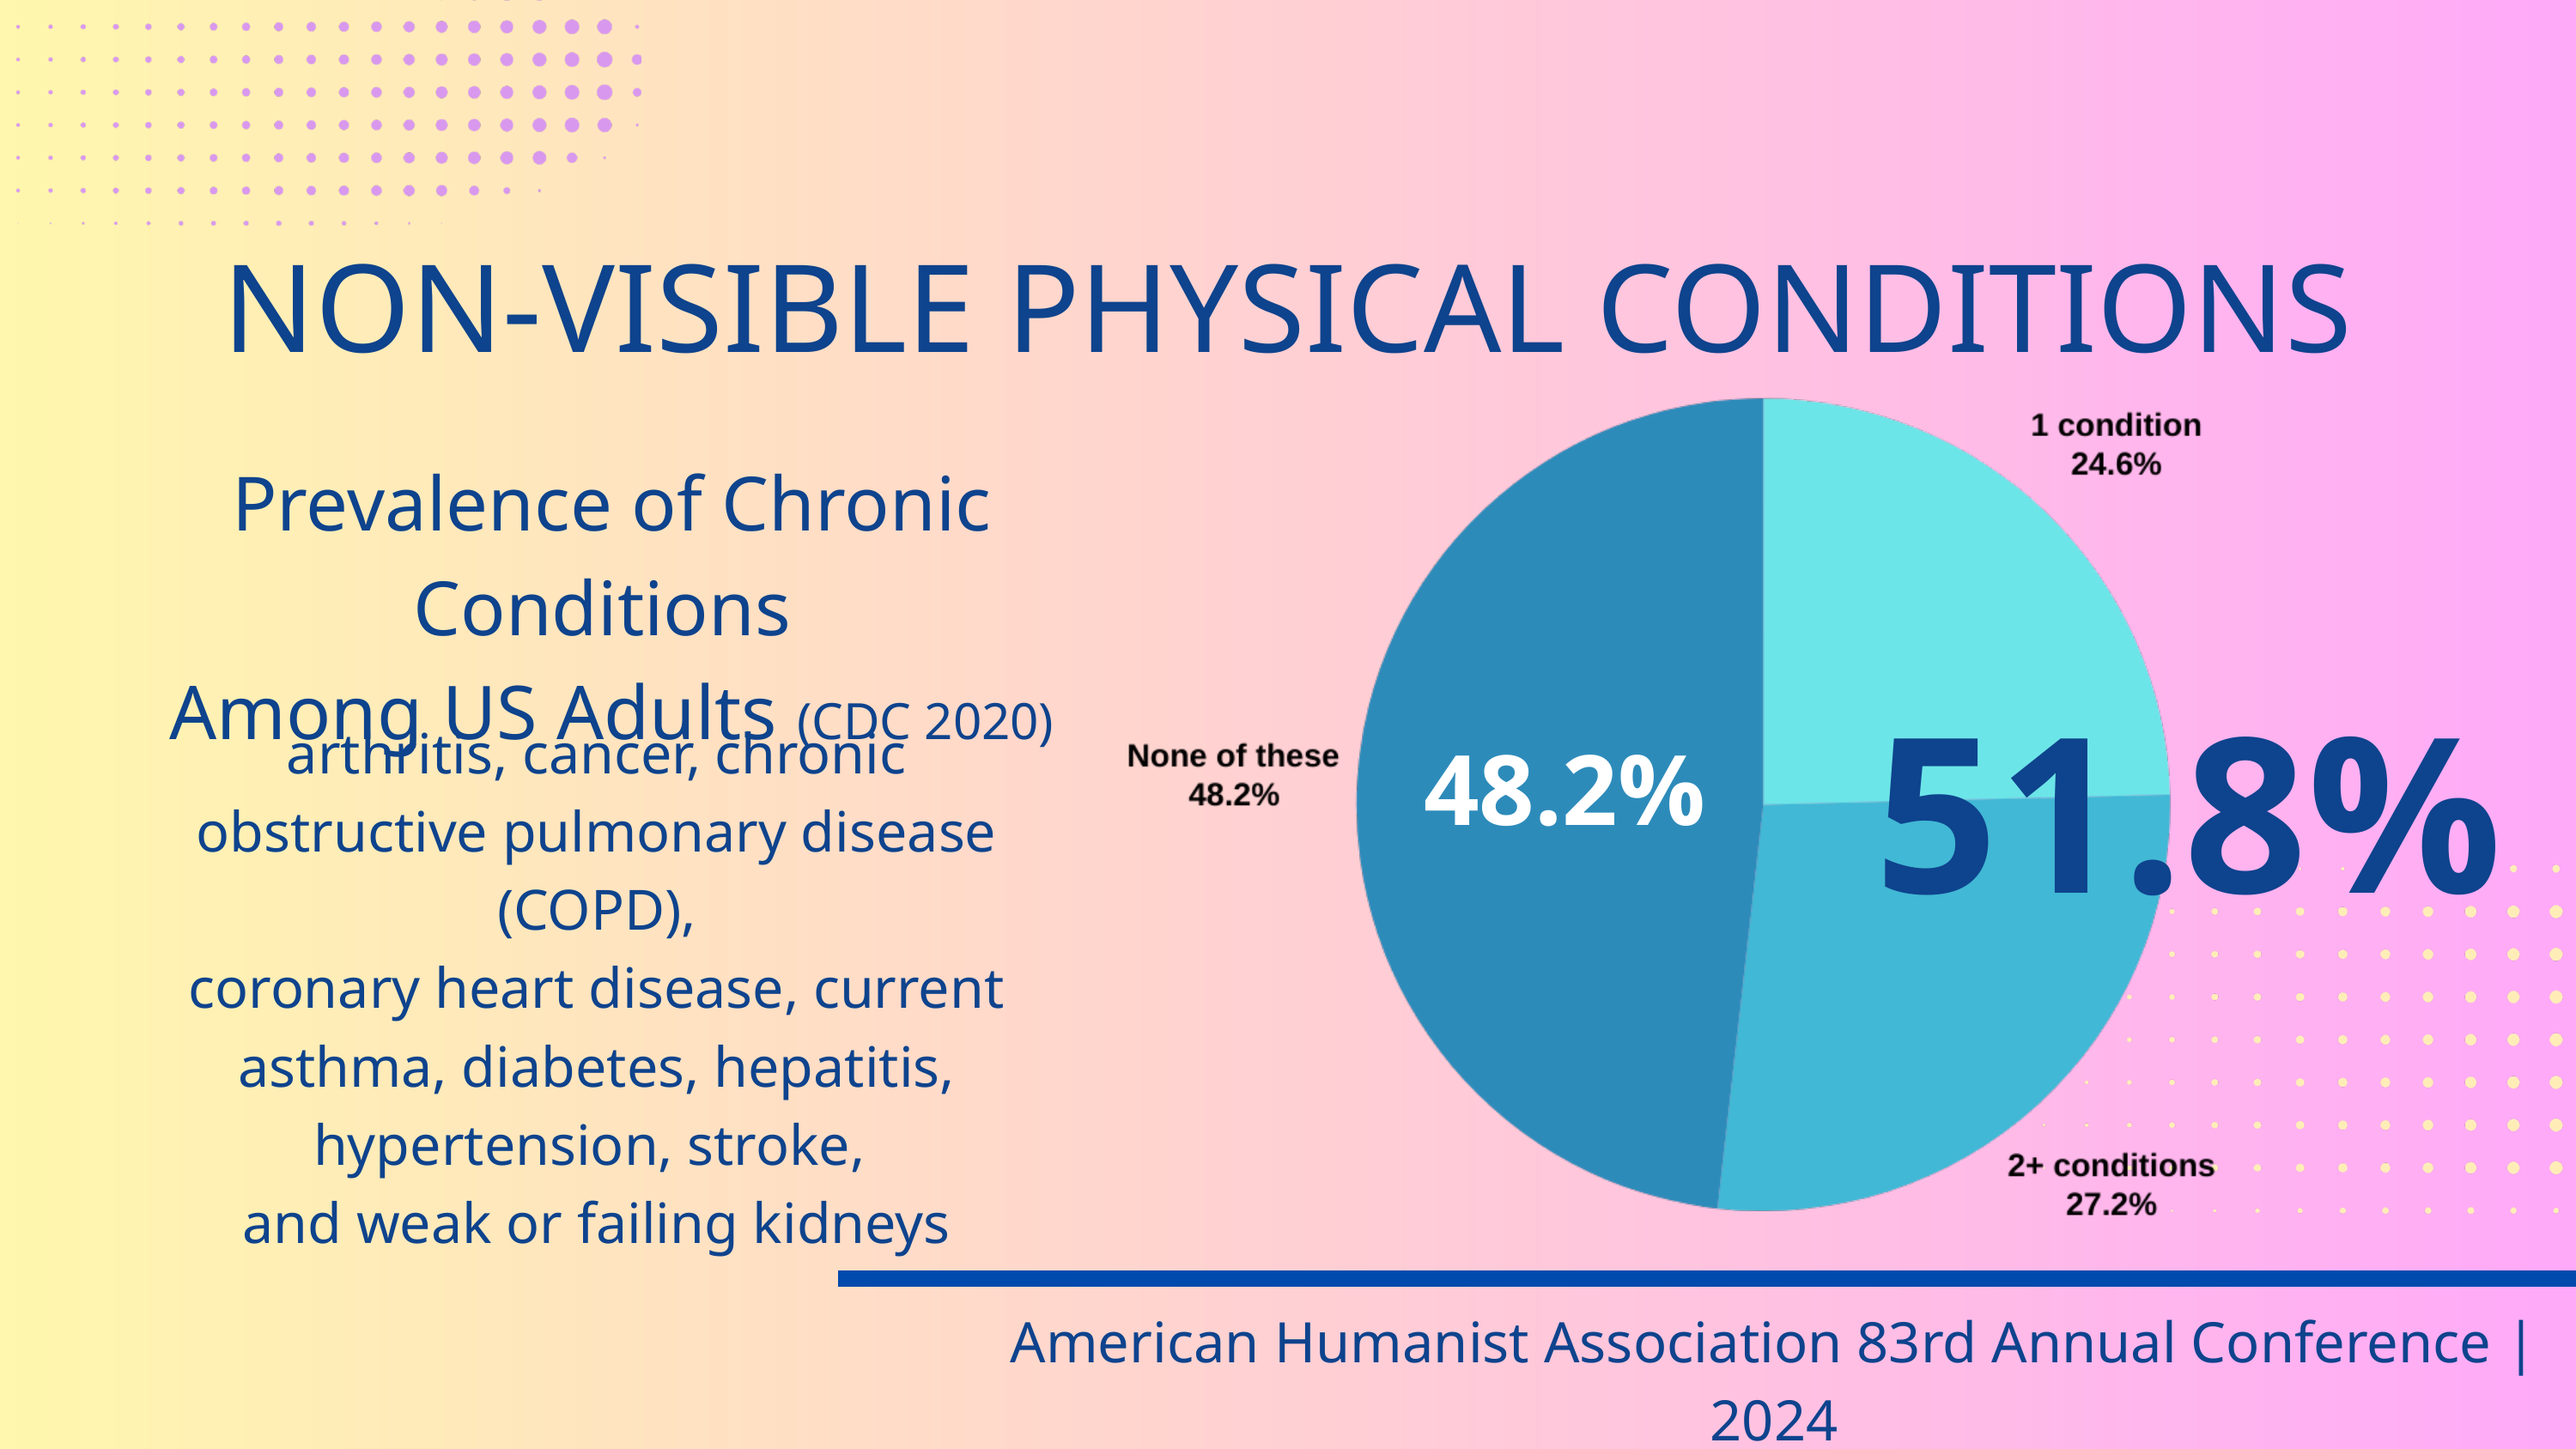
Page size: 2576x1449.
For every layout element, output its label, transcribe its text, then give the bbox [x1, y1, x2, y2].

text_box Prevalence of Chronic Conditions Among US Adults (CDC 2020) [74, 440, 1015, 834]
text_box NON-VISIBLE PHYSICAL CONDITIONS [0, 206, 2576, 377]
text_box arthritis, cancer, chronic obstructive pulmonary disease (COPD), coronary heart disease, current asthma, diabetes, hepatitis, hypertension, stroke, and weak or failing kidneys [145, 706, 1015, 1255]
text_box [2327, 937, 2576, 1215]
text_box [0, 0, 642, 206]
text_box 51.8% [2327, 633, 2576, 937]
picture [1019, 289, 2324, 1324]
text_box American Humanist Association 83rd Annual Conference | 2024 [995, 1295, 2553, 1449]
